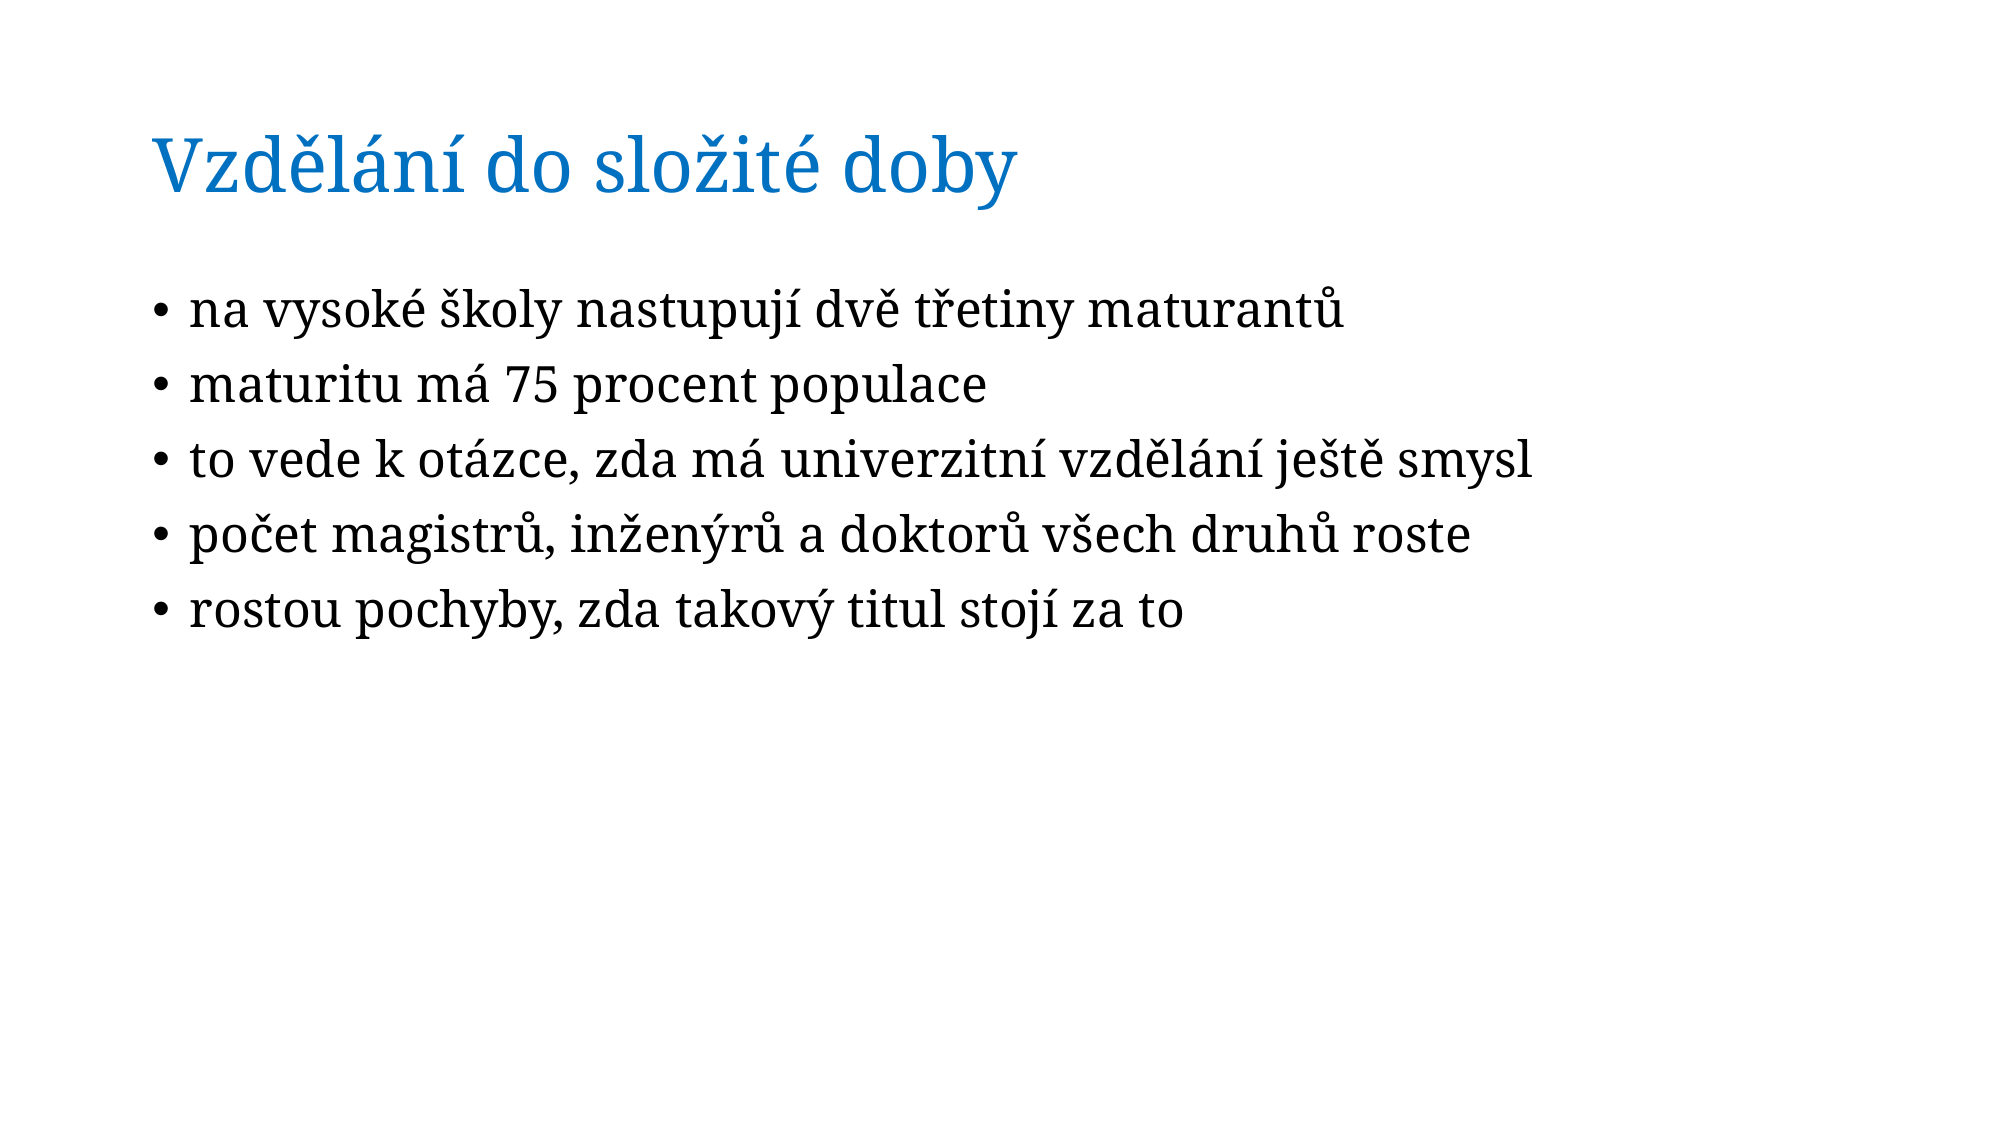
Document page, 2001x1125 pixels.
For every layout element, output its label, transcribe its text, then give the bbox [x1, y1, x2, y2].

title Vzdělání do složité doby [137, 59, 1863, 277]
list na vysoké školy nastupují dvě třetiny maturantů maturitu má 75 procent populace to vede k otázce, zda má univerzitní vzdělání ještě smysl počet magistrů, inženýrů a doktorů všech druhů roste rostou pochyby, zda takový titul stojí za to [137, 277, 1950, 992]
